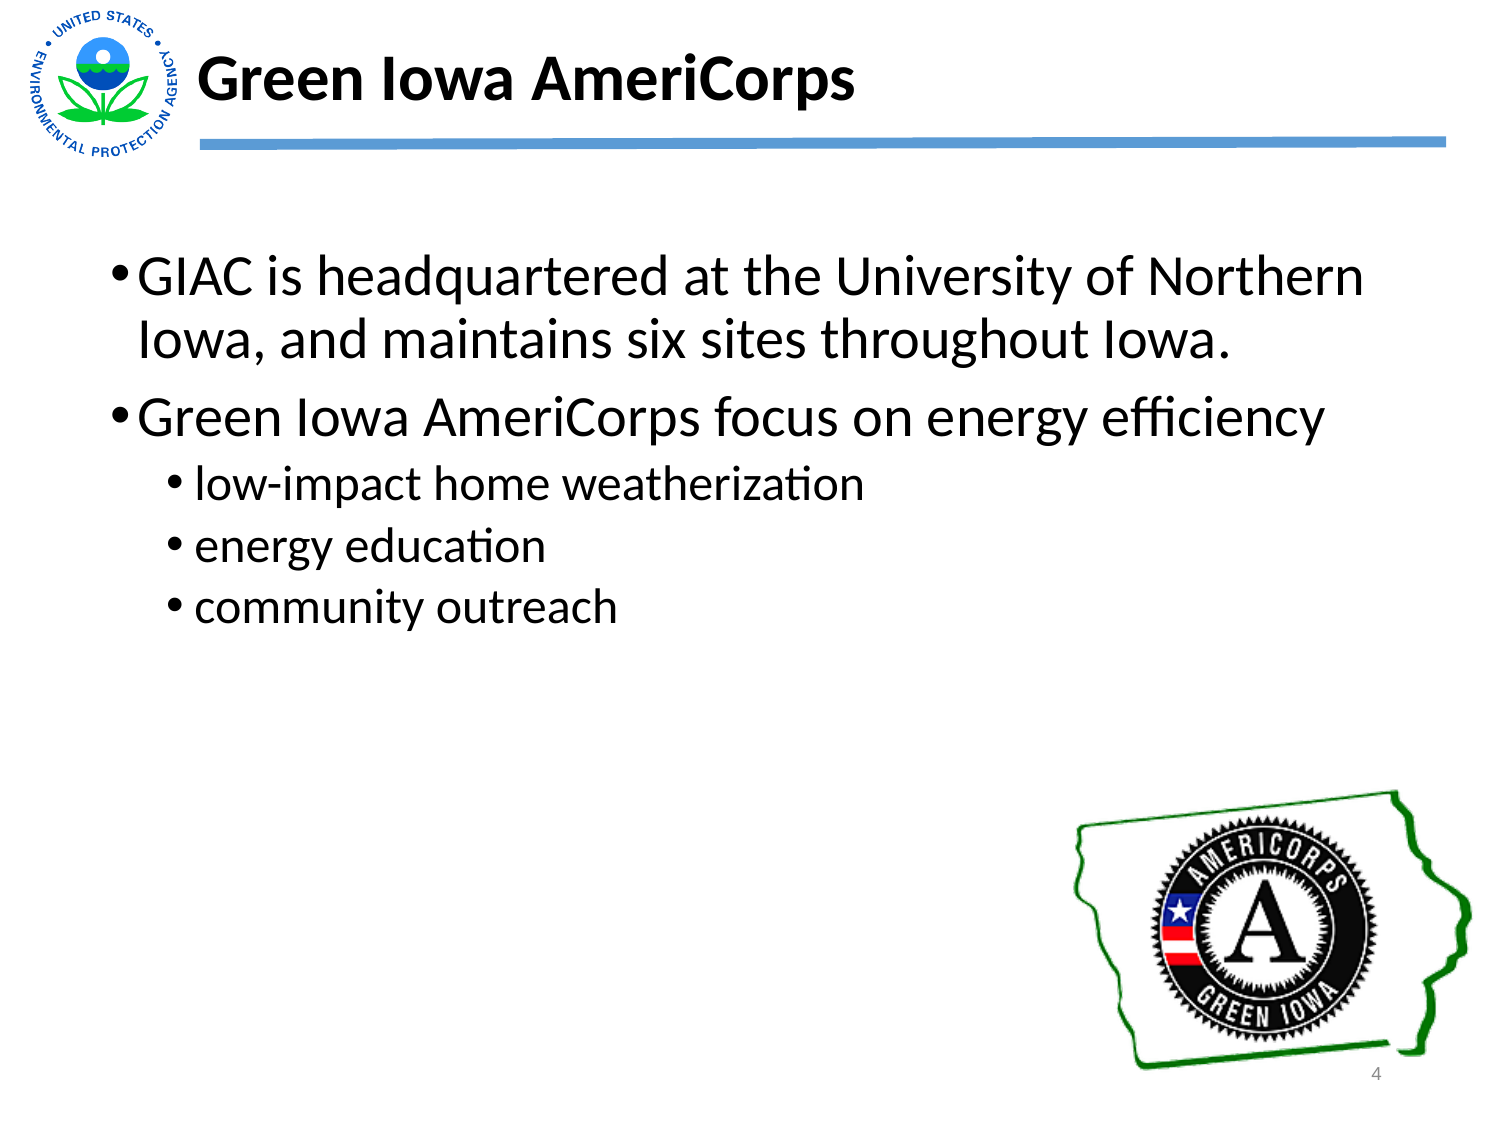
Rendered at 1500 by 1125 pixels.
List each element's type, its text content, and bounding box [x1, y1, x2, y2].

slide_number 4 [1059, 1042, 1397, 1103]
picture [1063, 787, 1477, 1085]
title Green Iowa AmeriCorps [182, 0, 1477, 188]
picture [24, 4, 183, 163]
list GIAC is headquartered at the University of Northern Iowa, and maintains six sites throughout Iowa. Green Iowa AmeriCorps focus on energy efficiency low-impact home weatherization energy education community outreach [94, 237, 1389, 1005]
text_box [199, 141, 1447, 145]
